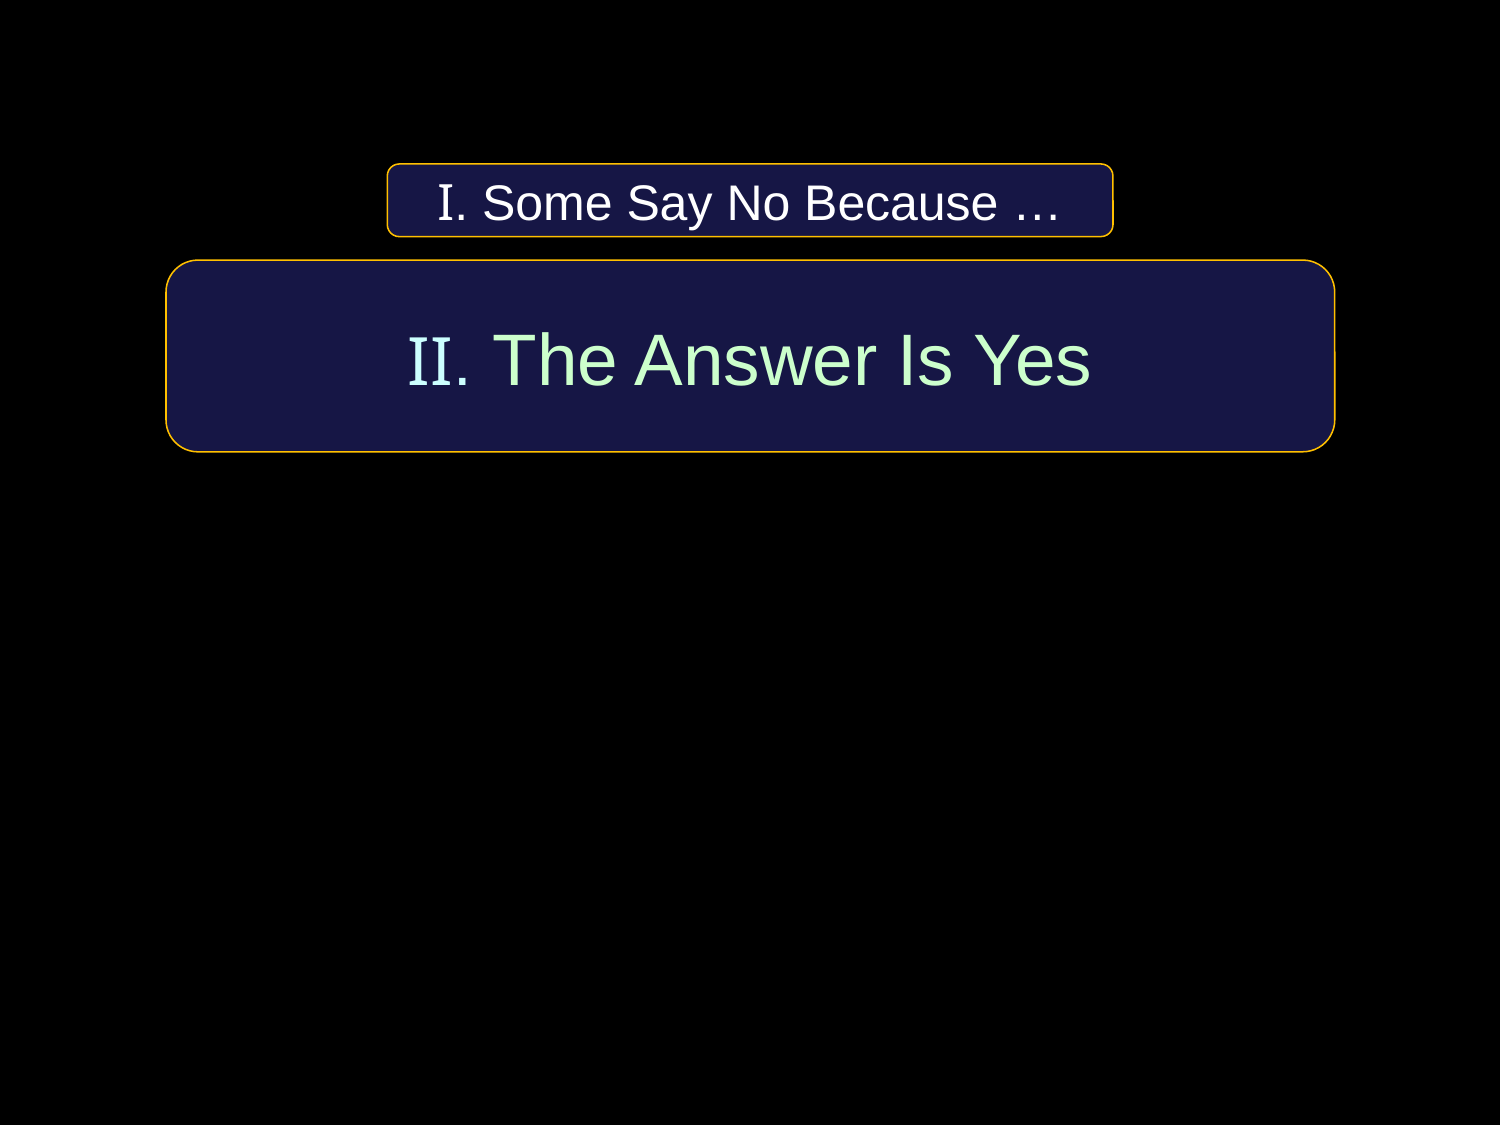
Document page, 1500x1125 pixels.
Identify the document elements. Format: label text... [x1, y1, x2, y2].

text_box I. Some Say No Because … [387, 163, 1114, 237]
text_box II. The Answer Is Yes [166, 260, 1335, 452]
